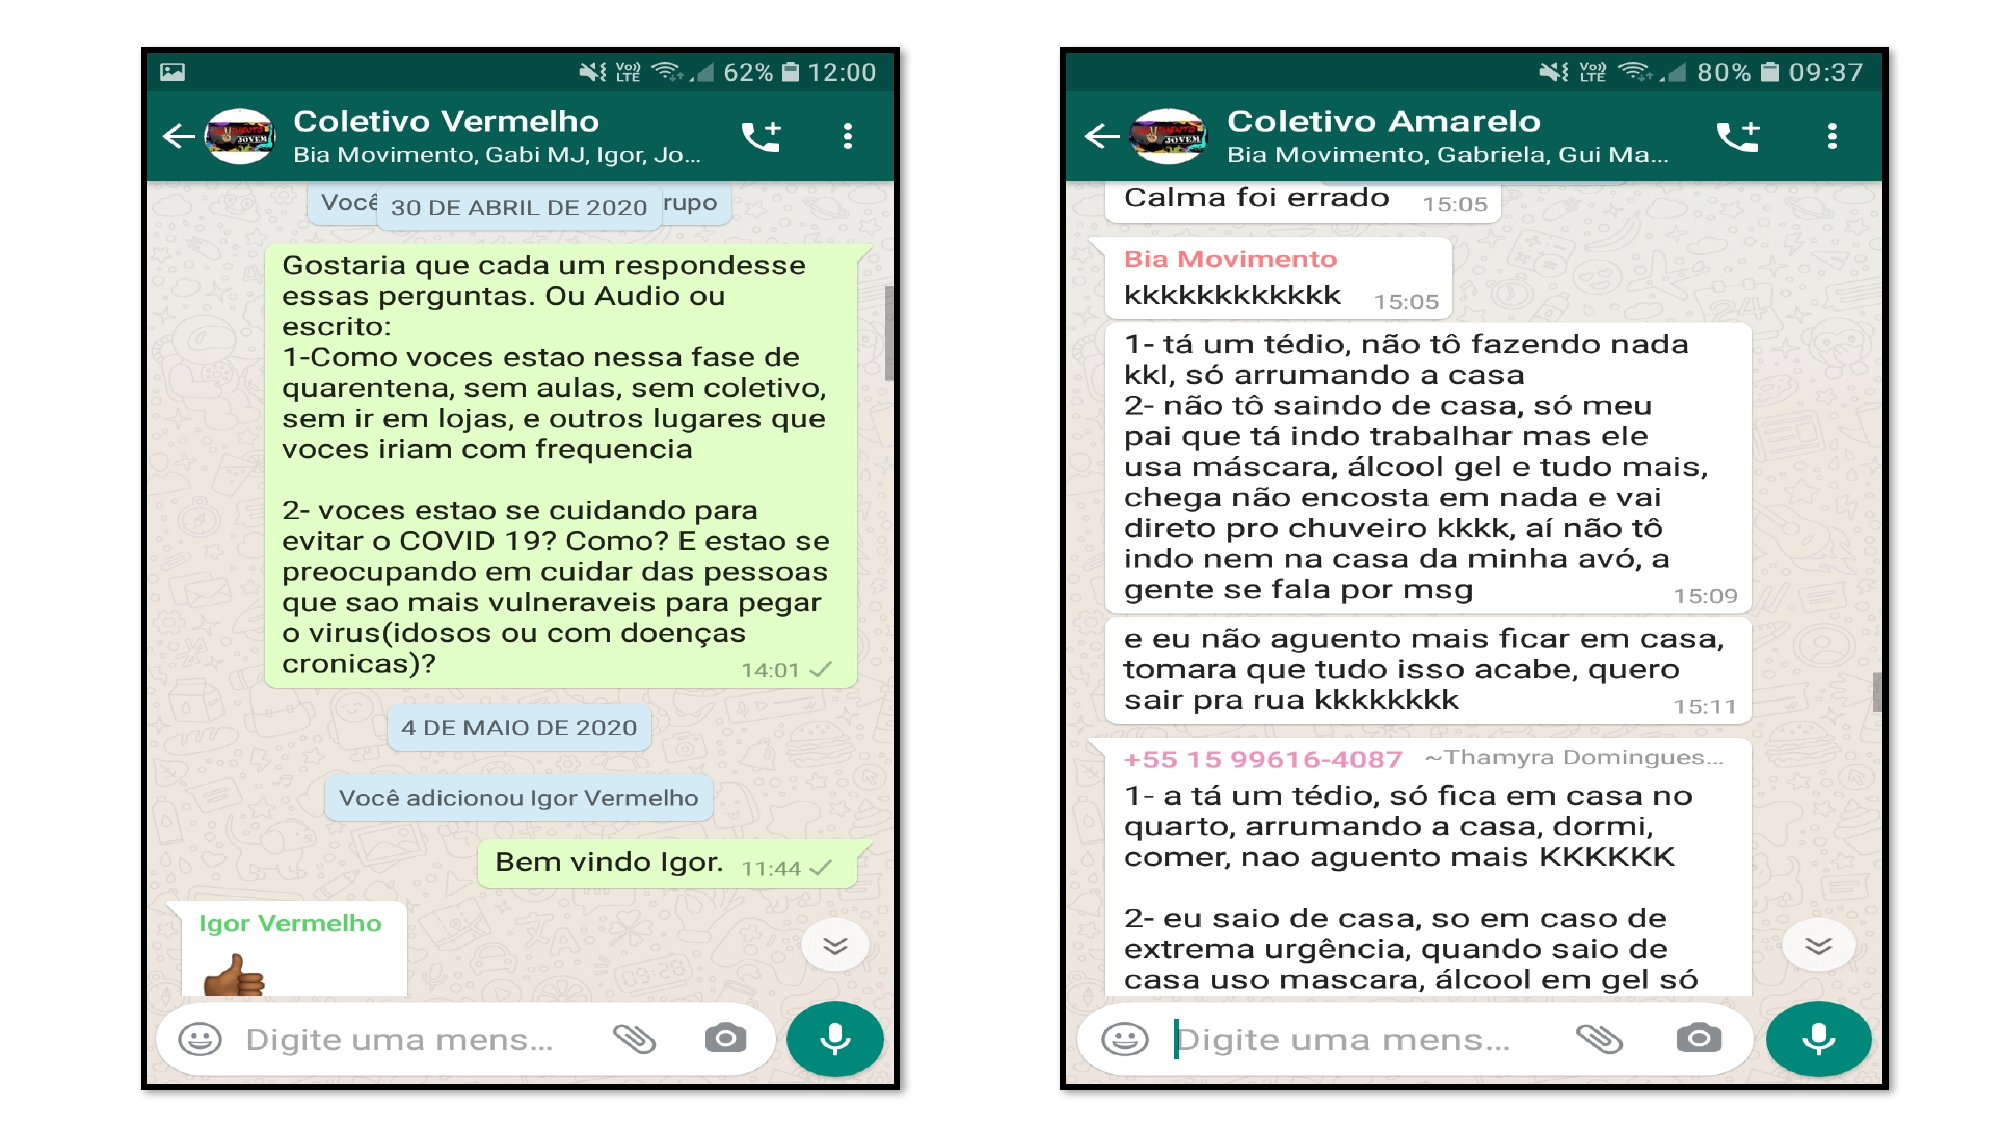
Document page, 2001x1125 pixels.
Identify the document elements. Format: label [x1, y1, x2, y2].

picture [146, 52, 894, 1084]
picture [1065, 52, 1883, 1084]
